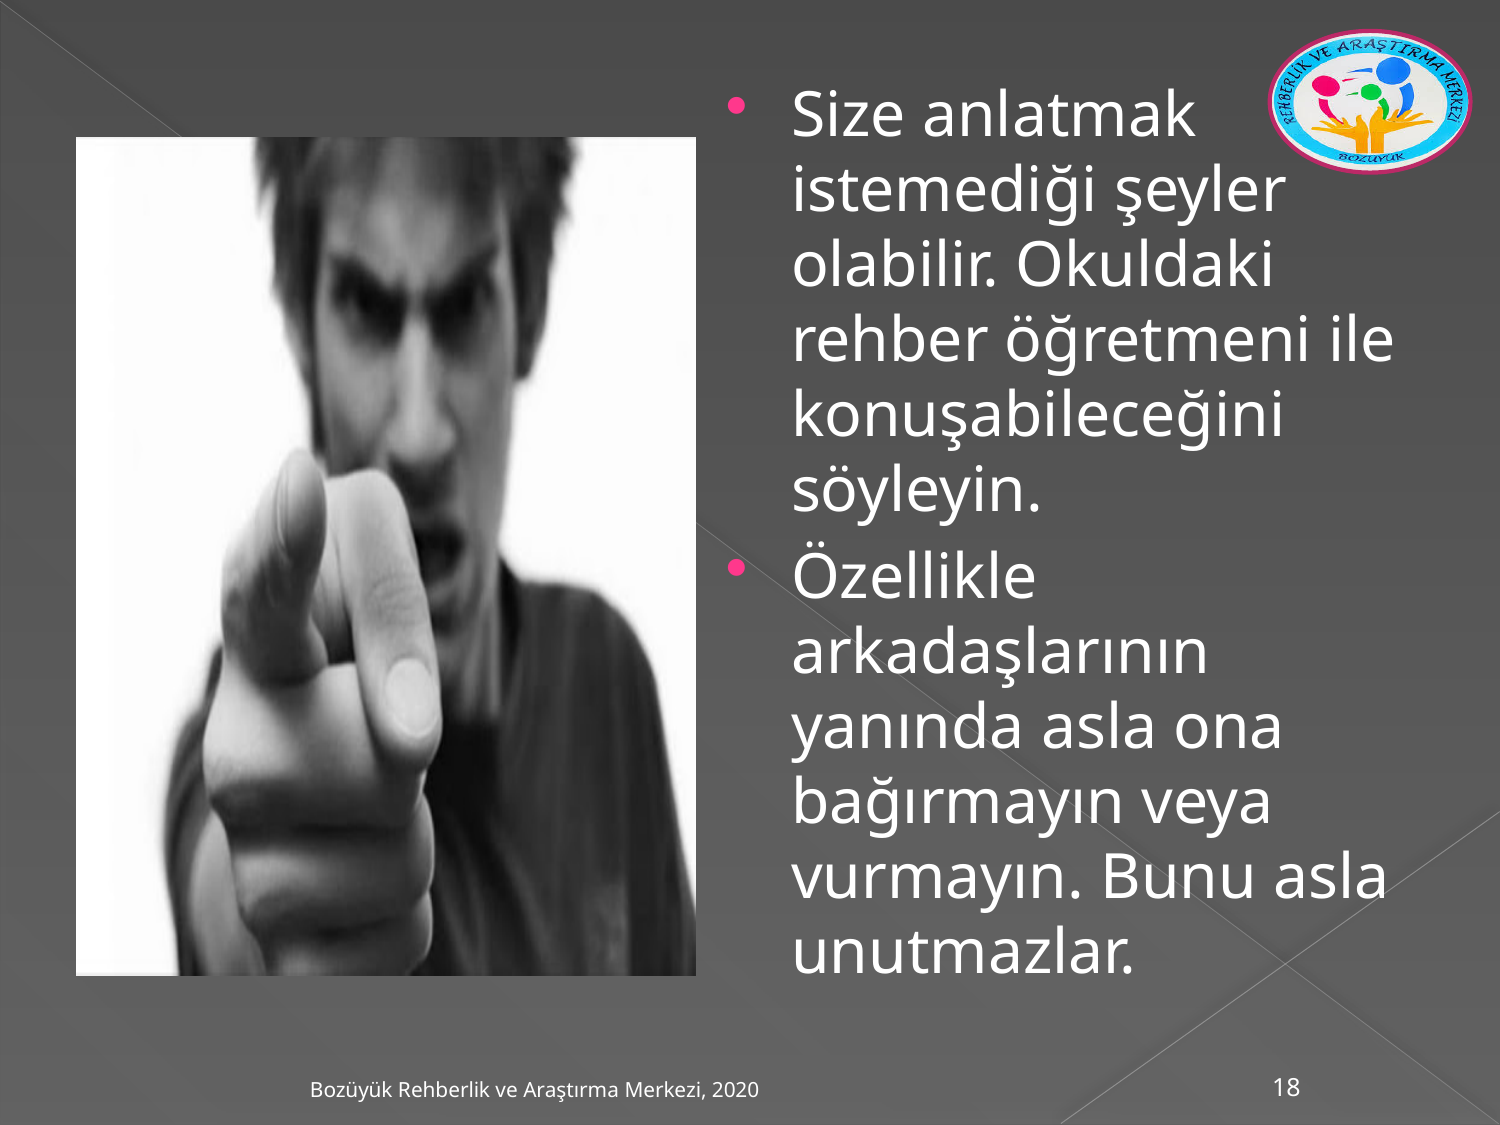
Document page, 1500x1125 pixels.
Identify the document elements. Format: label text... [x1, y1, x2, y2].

picture [76, 136, 696, 977]
slide_number 18 [1245, 1063, 1328, 1113]
footer Bozüyük Rehberlik ve Araştırma Merkezi, 2020 [75, 1063, 774, 1113]
text_box [1267, 28, 1473, 175]
list Size anlatmak istemediği şeyler olabilir. Okuldaki rehber öğretmeni ile konuşabileceğini söyleyin. Özellikle arkadaşlarının yanında asla ona bağırmayın veya vurmayın. Bunu asla unutmazlar. [702, 66, 1425, 1094]
